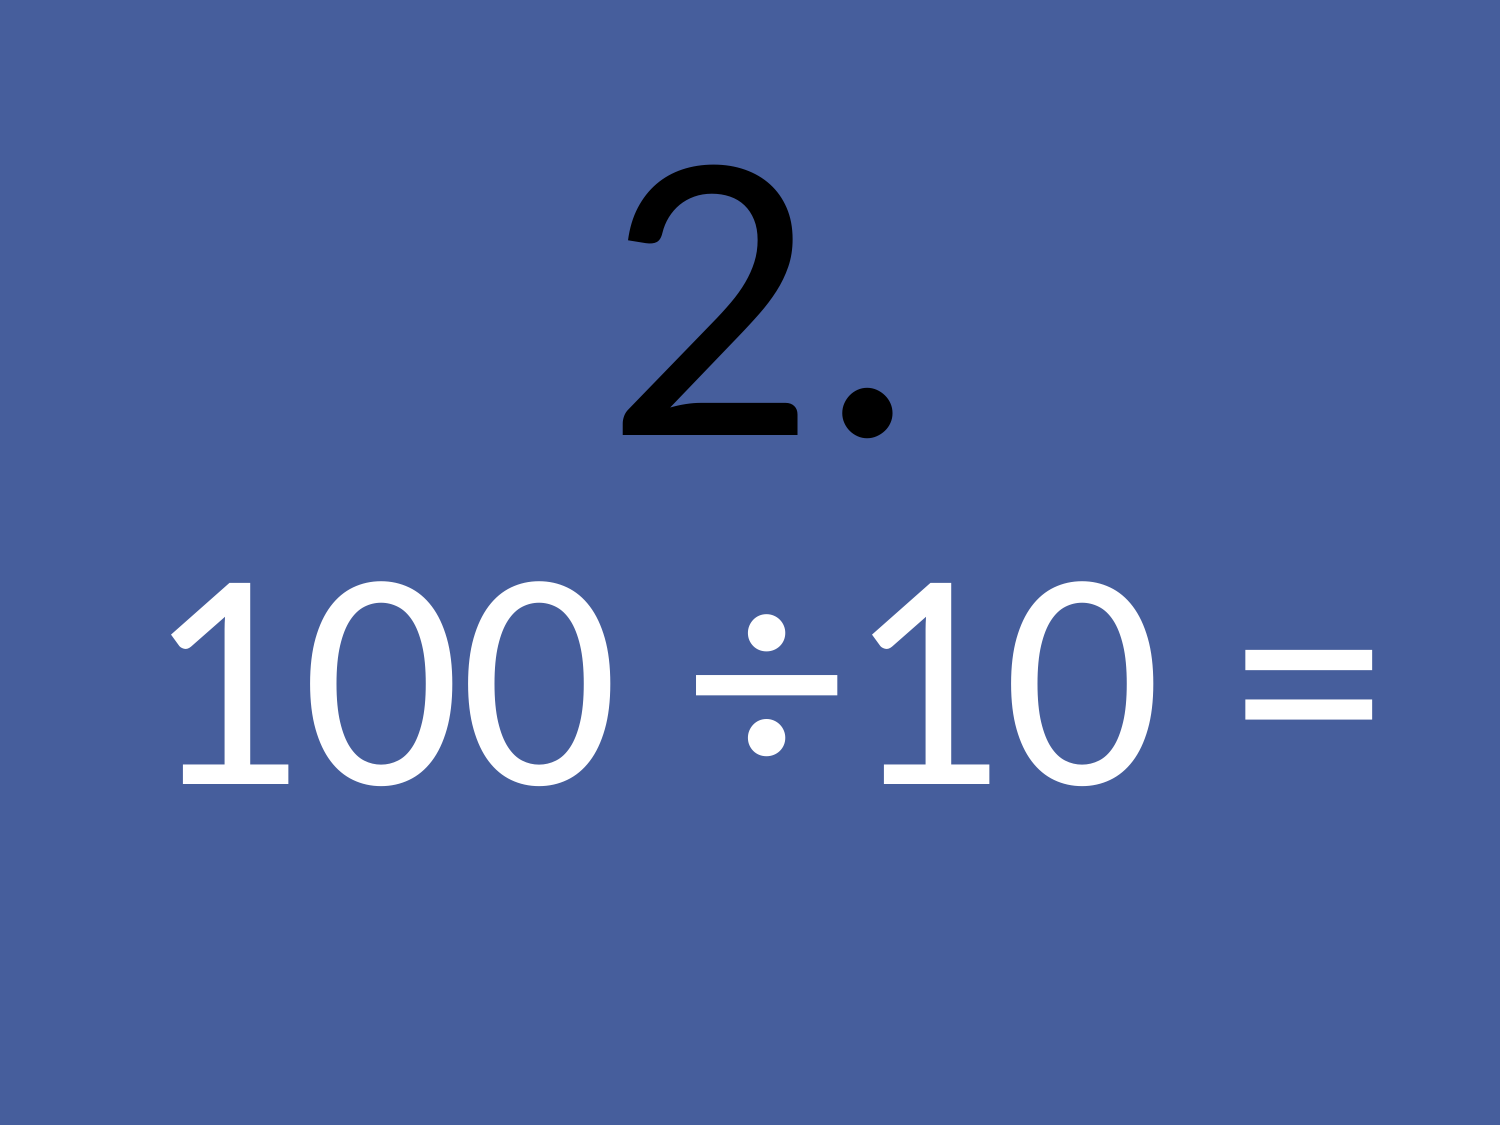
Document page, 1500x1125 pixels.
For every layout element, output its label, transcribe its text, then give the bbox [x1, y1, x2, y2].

text_box 100 ÷10 = [129, 464, 1405, 1125]
title 2. [87, 112, 1438, 425]
